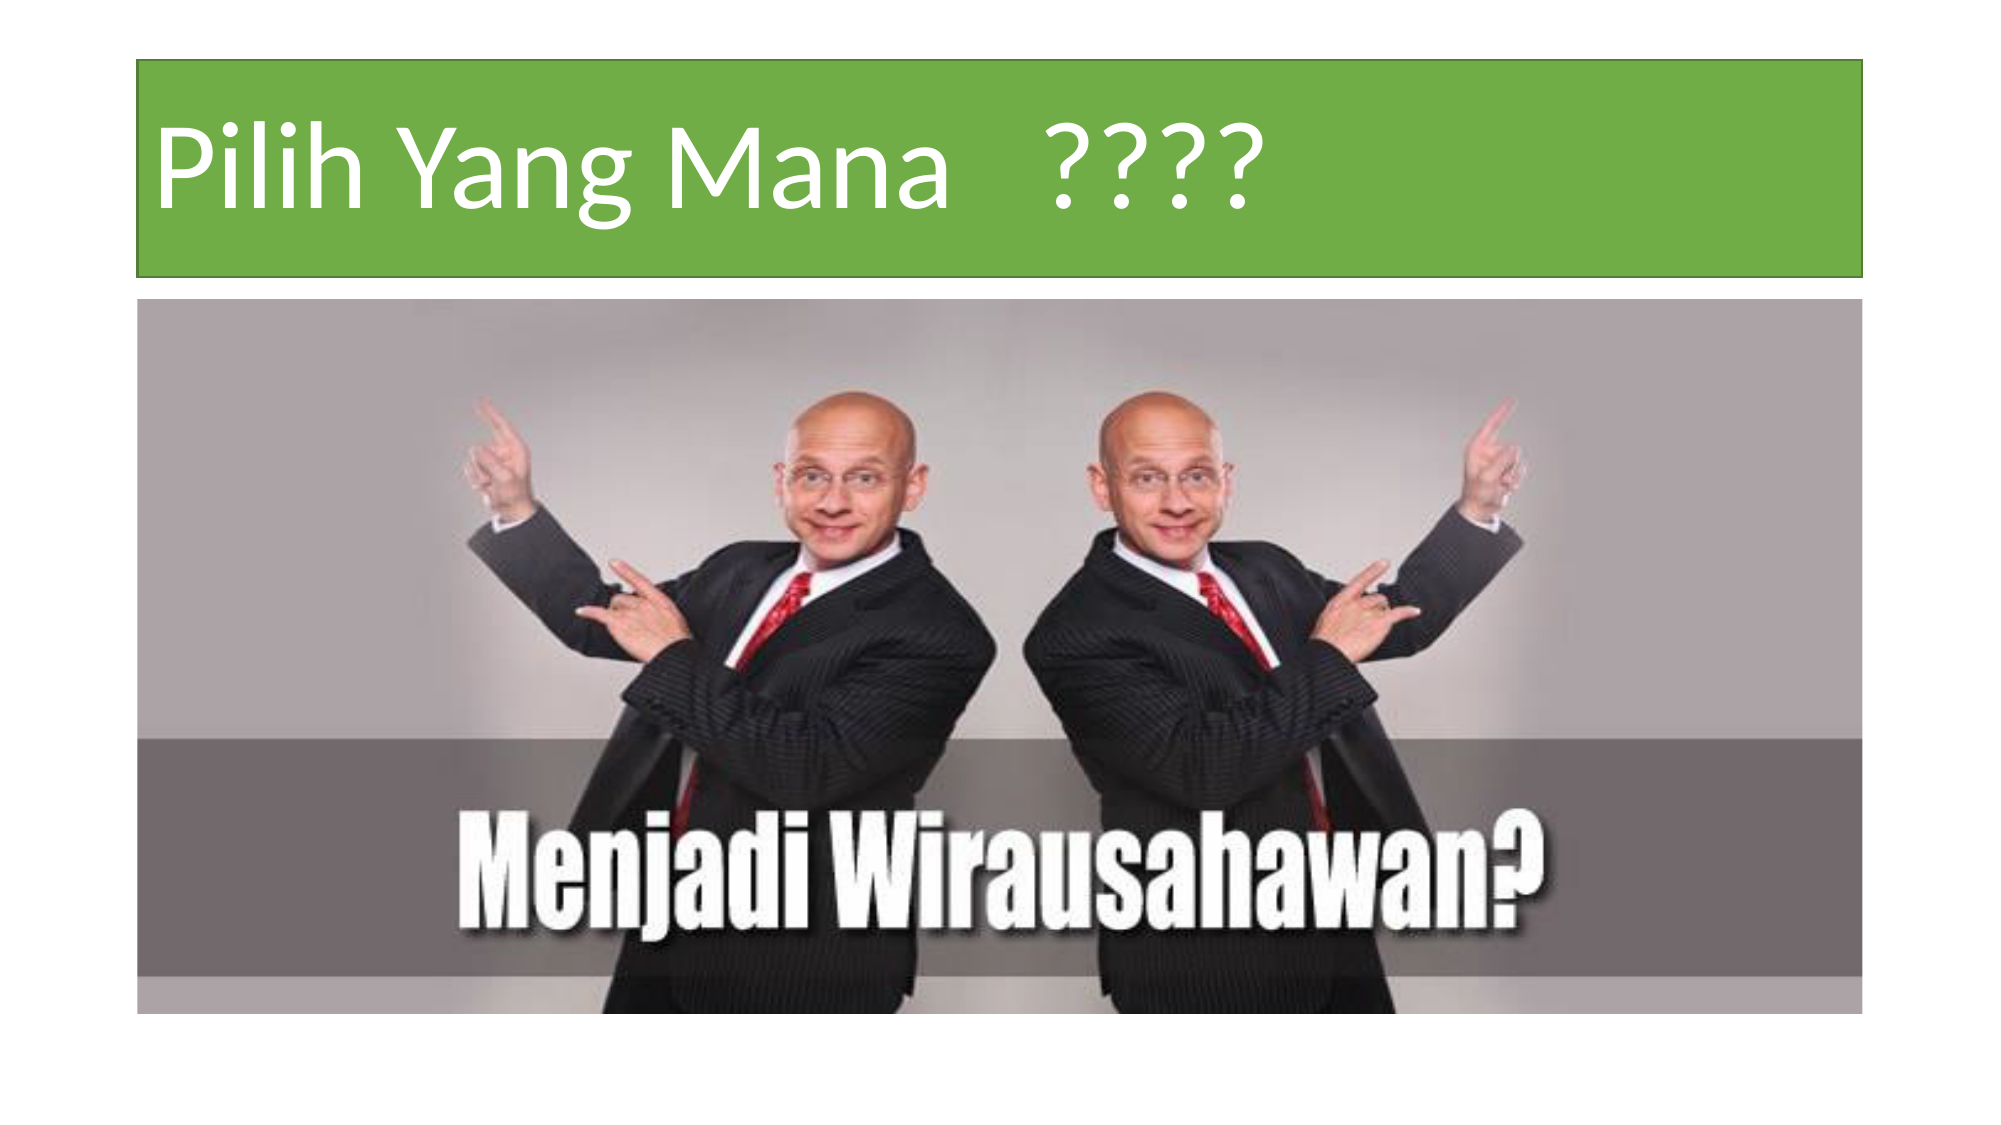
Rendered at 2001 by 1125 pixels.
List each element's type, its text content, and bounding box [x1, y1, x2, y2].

picture [137, 299, 1863, 1014]
title Pilih Yang Mana ???? [136, 59, 1863, 278]
